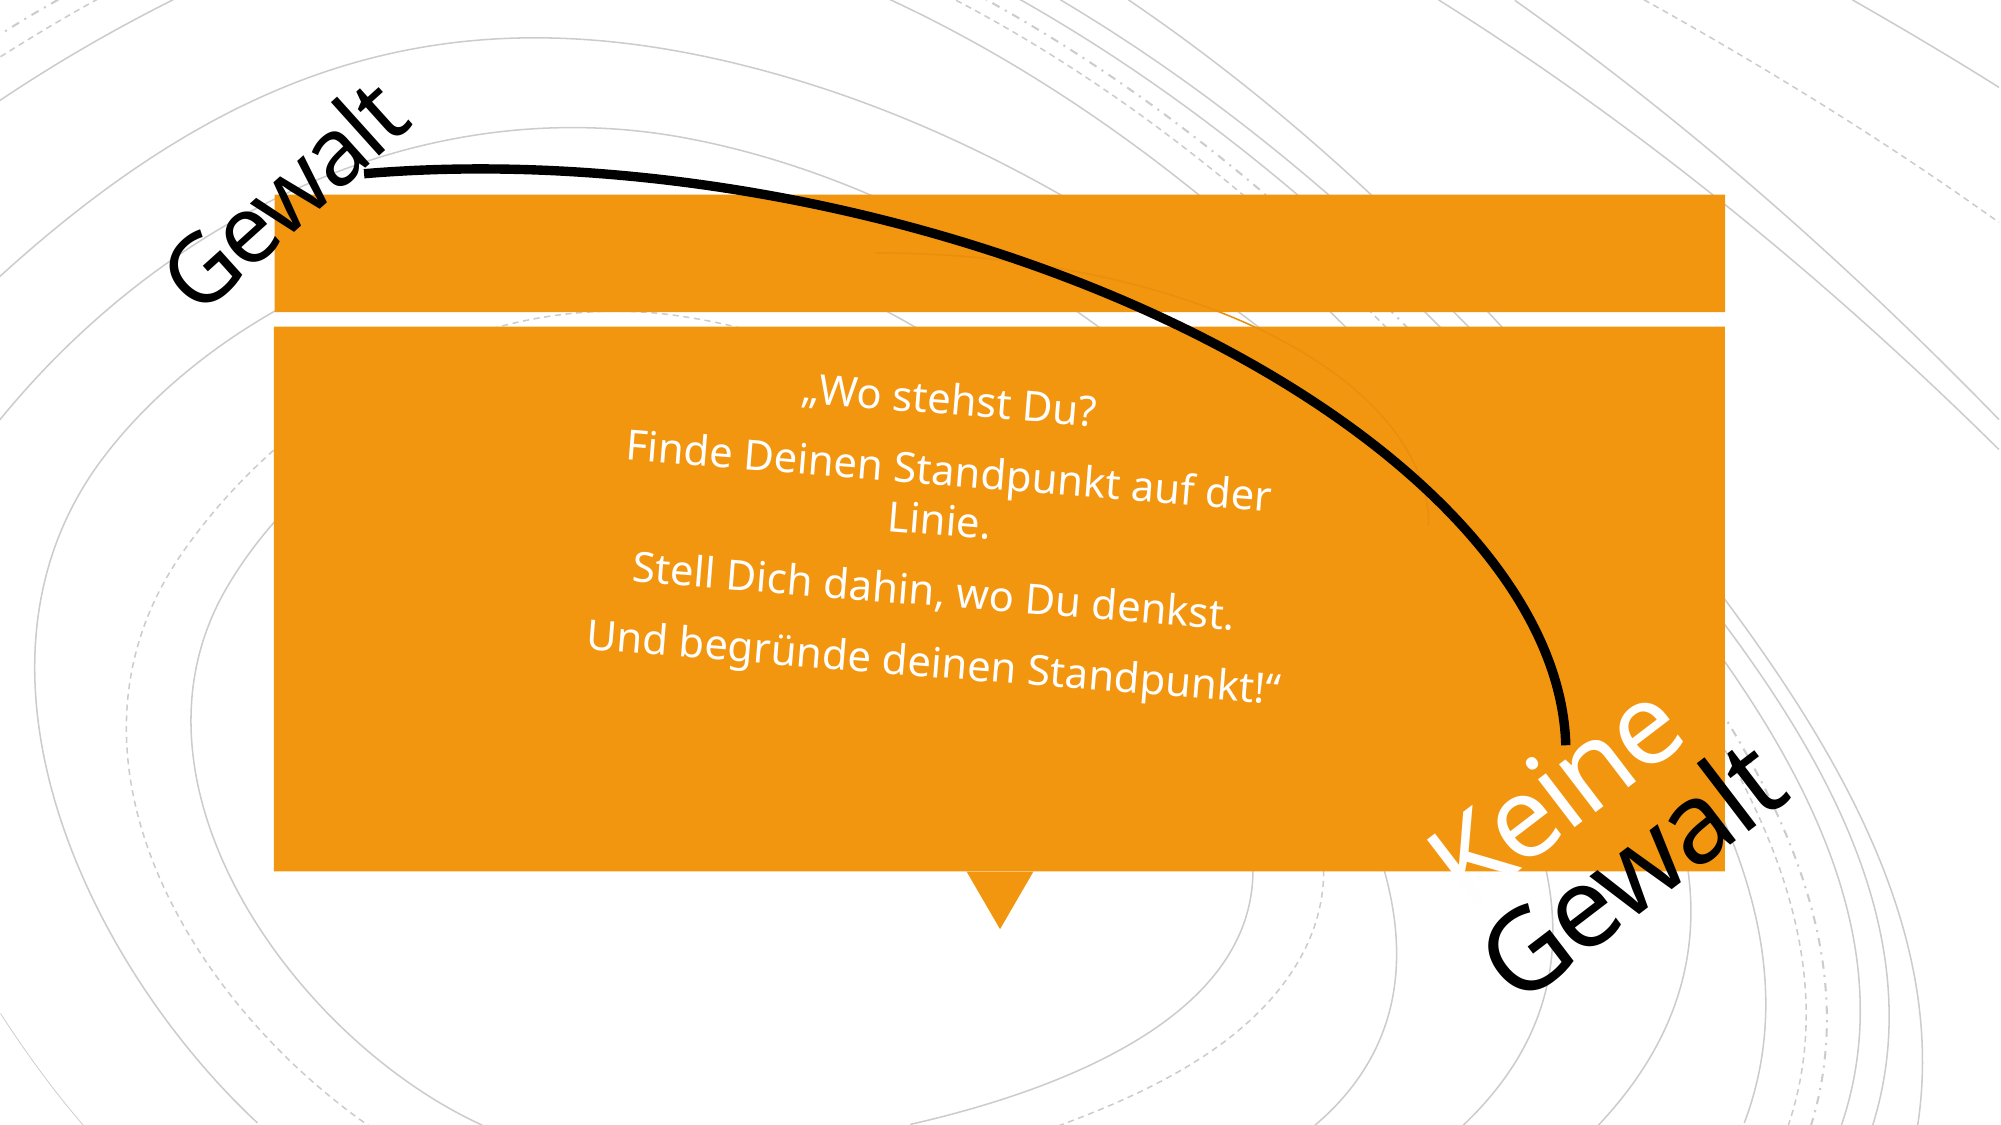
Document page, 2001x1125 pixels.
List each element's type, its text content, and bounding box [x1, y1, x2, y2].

text_box [1033, 263, 1424, 485]
text_box [364, 168, 1567, 746]
subtitle „Wo stehst Du? Finde Deinen Standpunkt auf der Linie. Stell Dich dahin, wo Du denkst. Und begründe deinen Standpunkt!“ [538, 433, 1319, 803]
text_box Gewalt [81, 0, 459, 361]
title Keine Gewalt [1317, 562, 1855, 1063]
